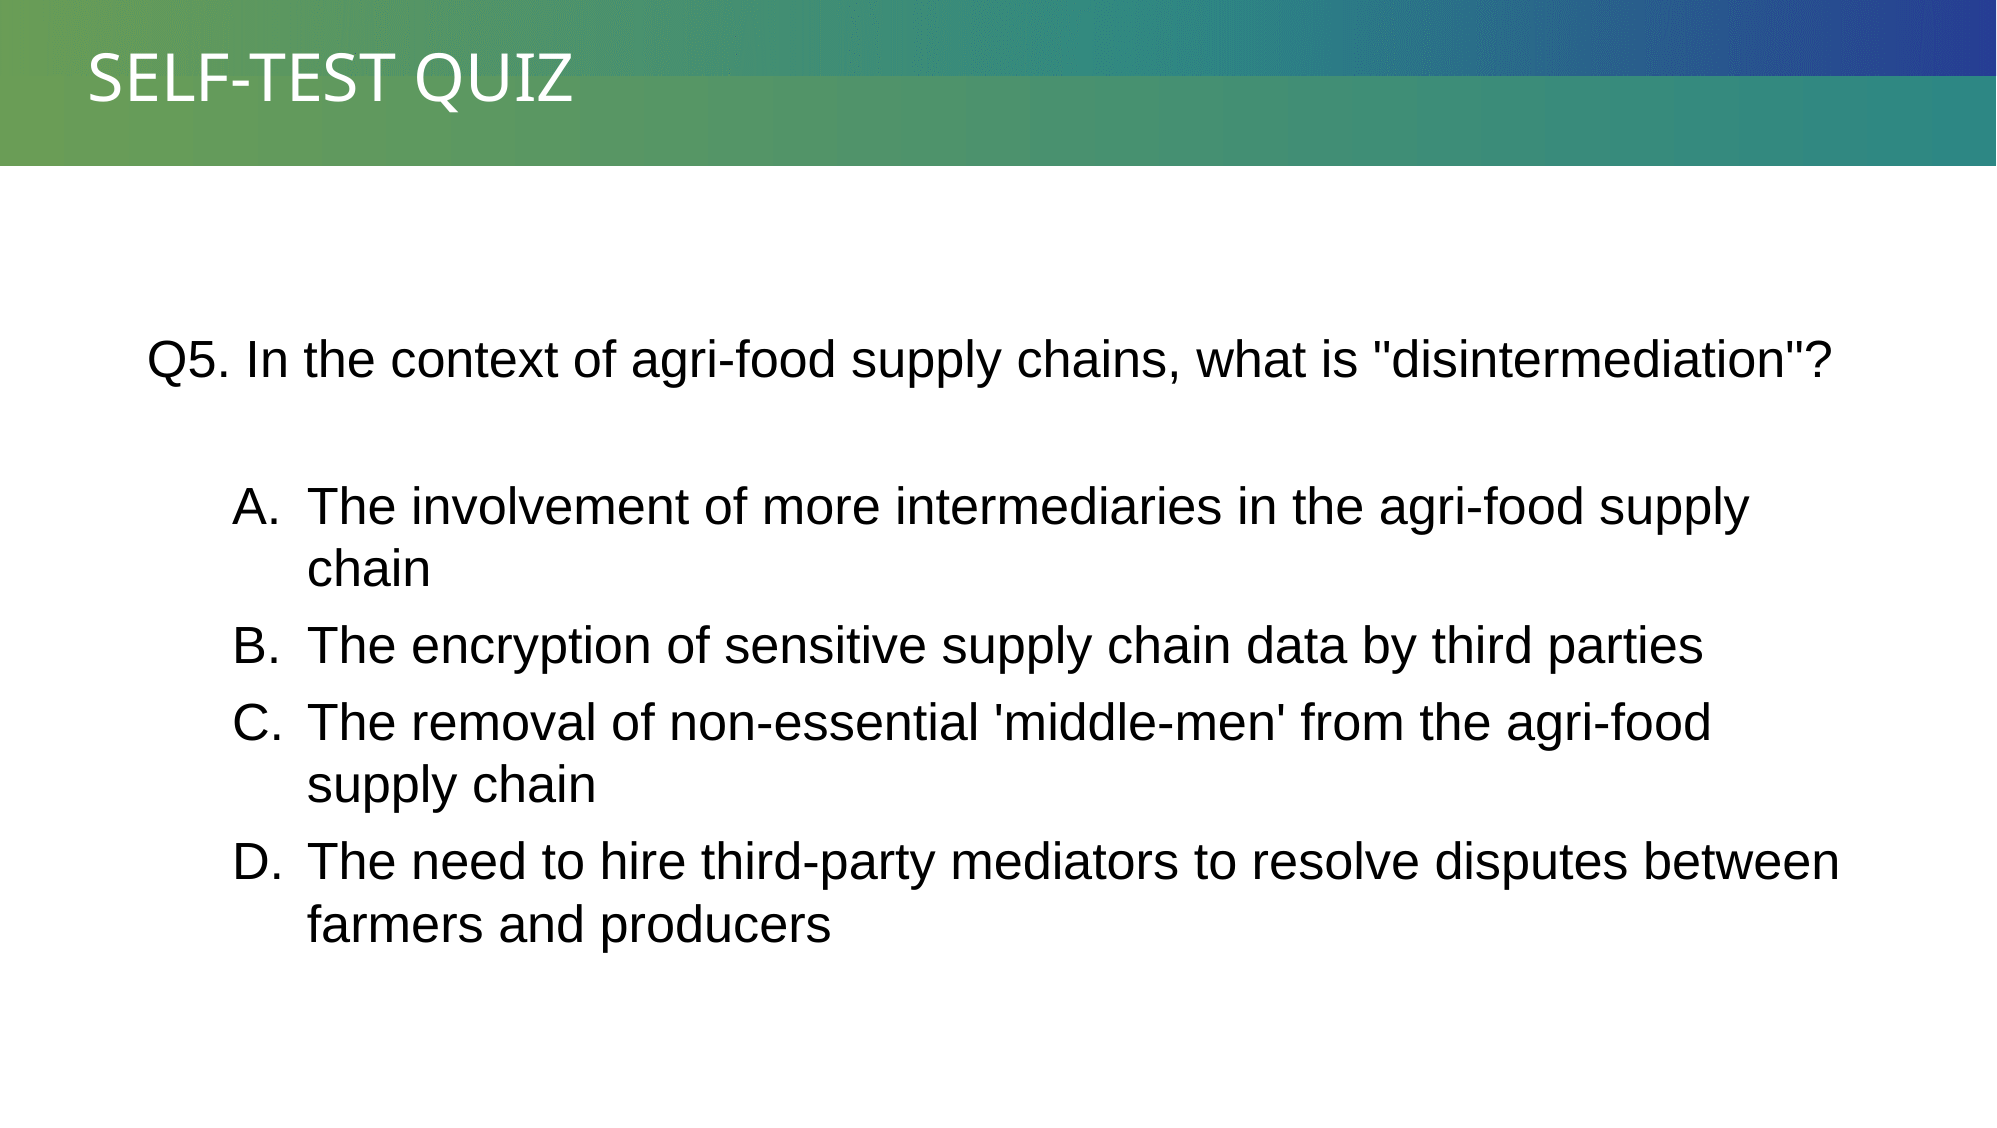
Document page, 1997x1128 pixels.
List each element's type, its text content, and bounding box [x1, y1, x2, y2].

text_box Q5. In the context of agri-food supply chains, what is "disintermediation"? The involvement of more intermediaries in the agri-food supply chain The encryption of sensitive supply chain data by third parties The removal of non-essential 'middle-men' from the agri-food supply chain The need to hire third-party mediators to resolve disputes between farmers and producers [129, 316, 1897, 1031]
text_box SELF-TEST QUIZ [70, 87, 1209, 123]
picture [0, 0, 1997, 76]
